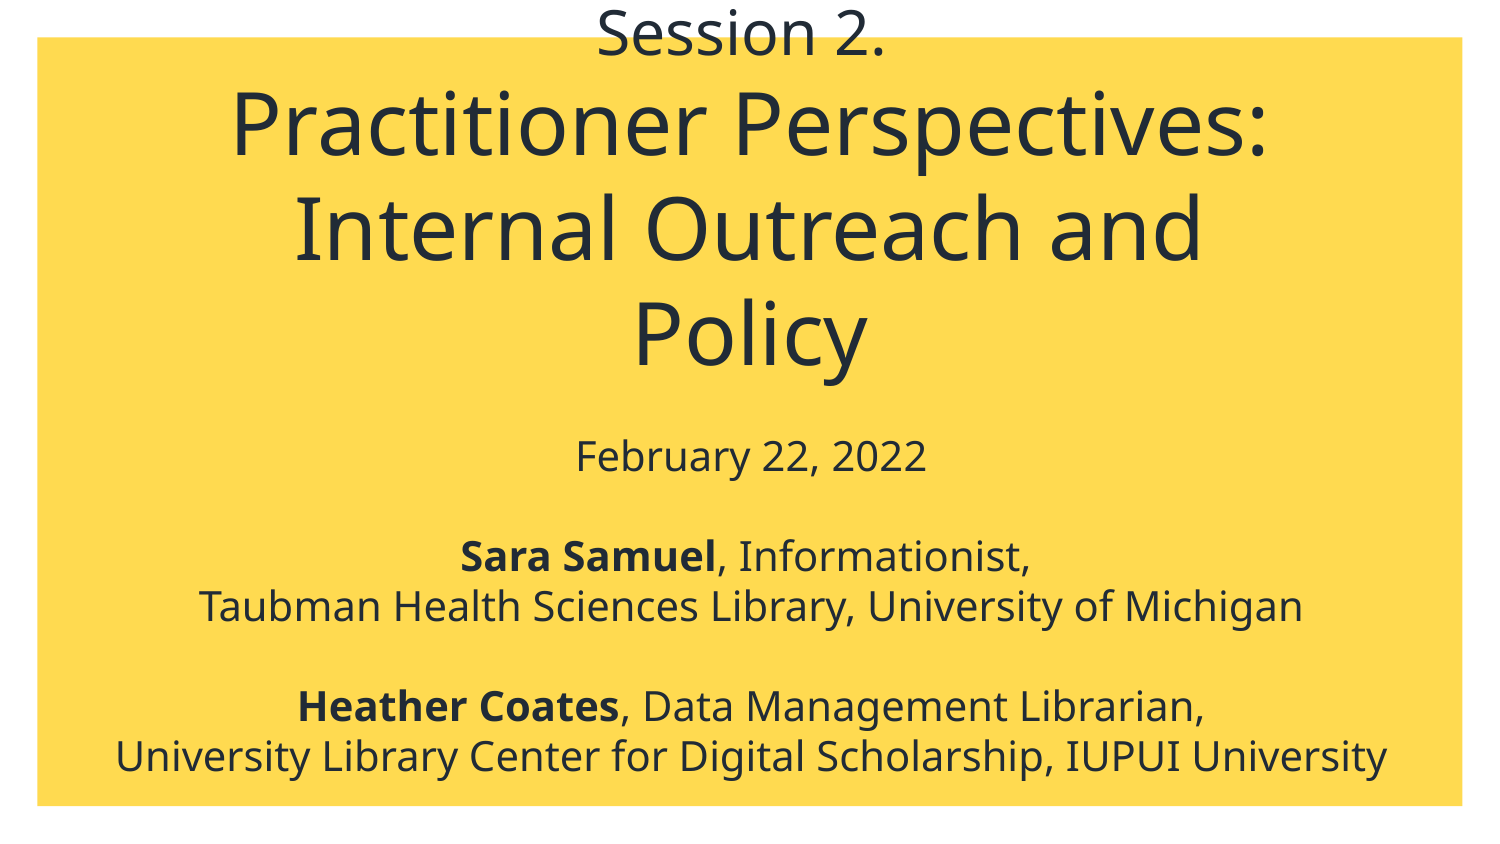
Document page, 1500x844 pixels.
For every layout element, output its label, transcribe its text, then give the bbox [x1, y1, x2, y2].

subtitle February 22, 2022 Sara Samuel, Informationist, Taubman Health Sciences Library, University of Michigan Heather Coates, Data Management Librarian, University Library Center for Digital Scholarship, IUPUI University [84, 414, 1419, 667]
title NIH Data Management and Sharing Session 2. Practitioner Perspectives: Internal Outreach and Policy [155, 61, 1345, 399]
